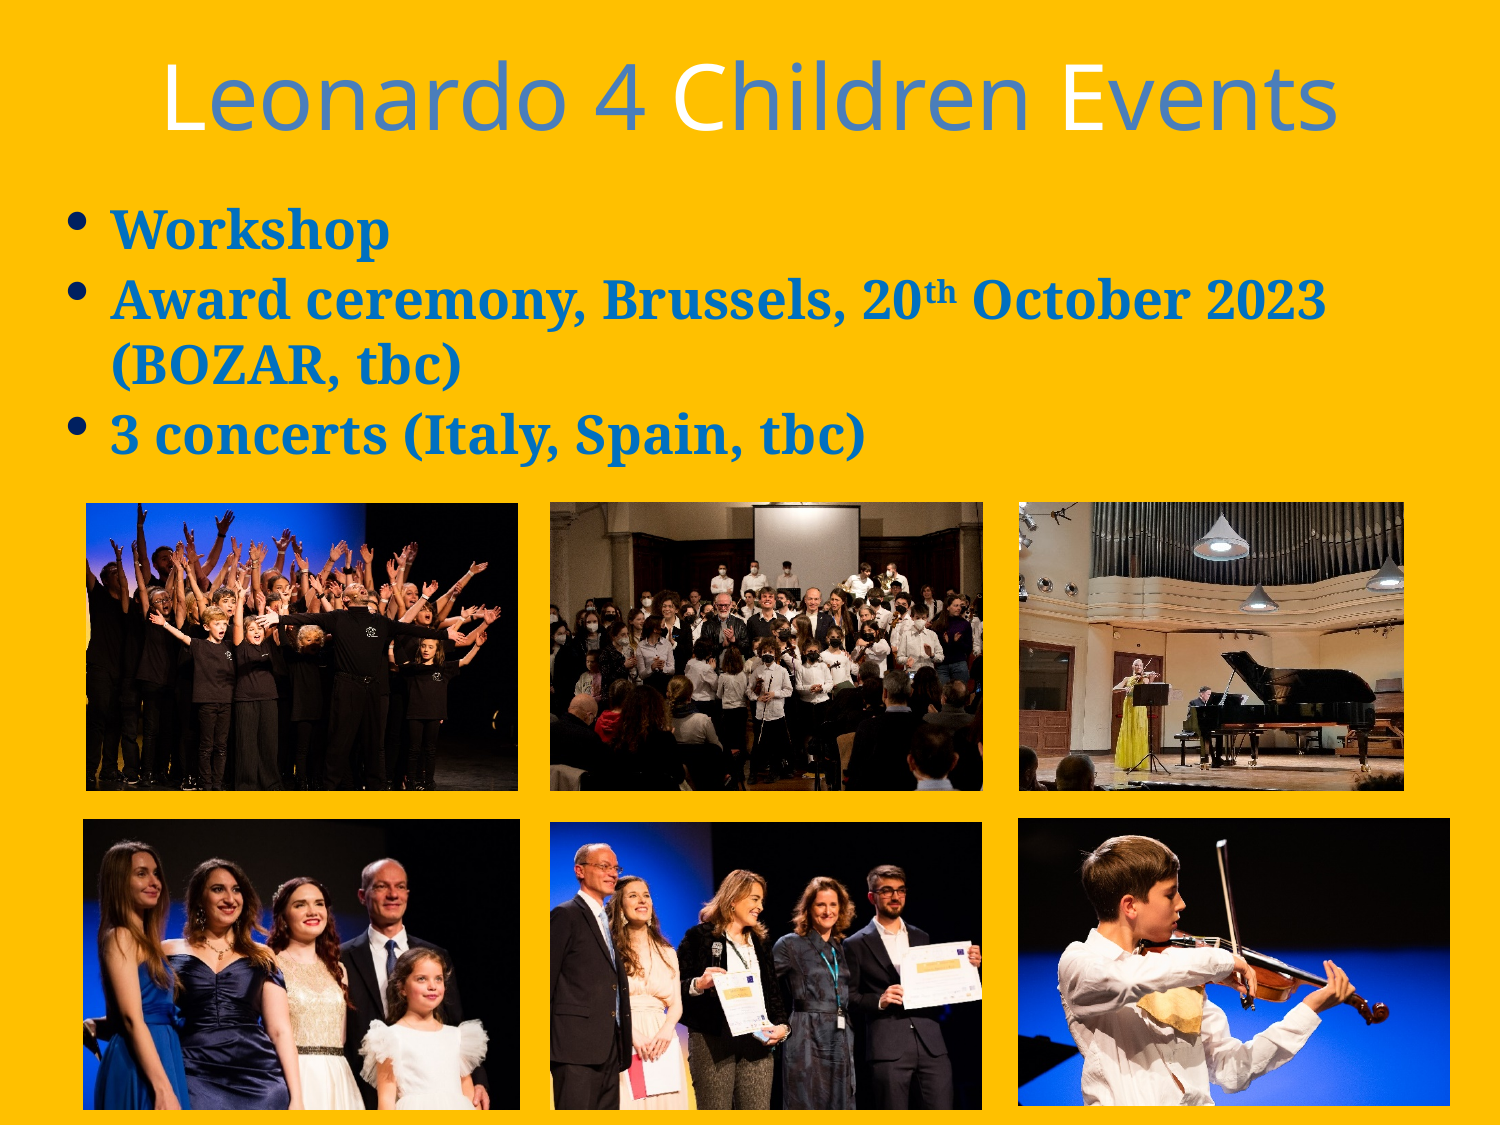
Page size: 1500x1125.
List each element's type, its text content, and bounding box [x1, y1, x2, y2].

title Leonardo 4 Children Events [75, 0, 1425, 188]
picture [1018, 502, 1404, 791]
picture [83, 819, 520, 1110]
picture [85, 503, 518, 791]
picture [550, 502, 983, 791]
picture [1017, 818, 1450, 1107]
picture [550, 822, 982, 1110]
list Workshop Award ceremony, Brussels, 20th October 2023 (BOZAR, tbc) 3 concerts (Italy, Spain, tbc) [53, 187, 1447, 988]
